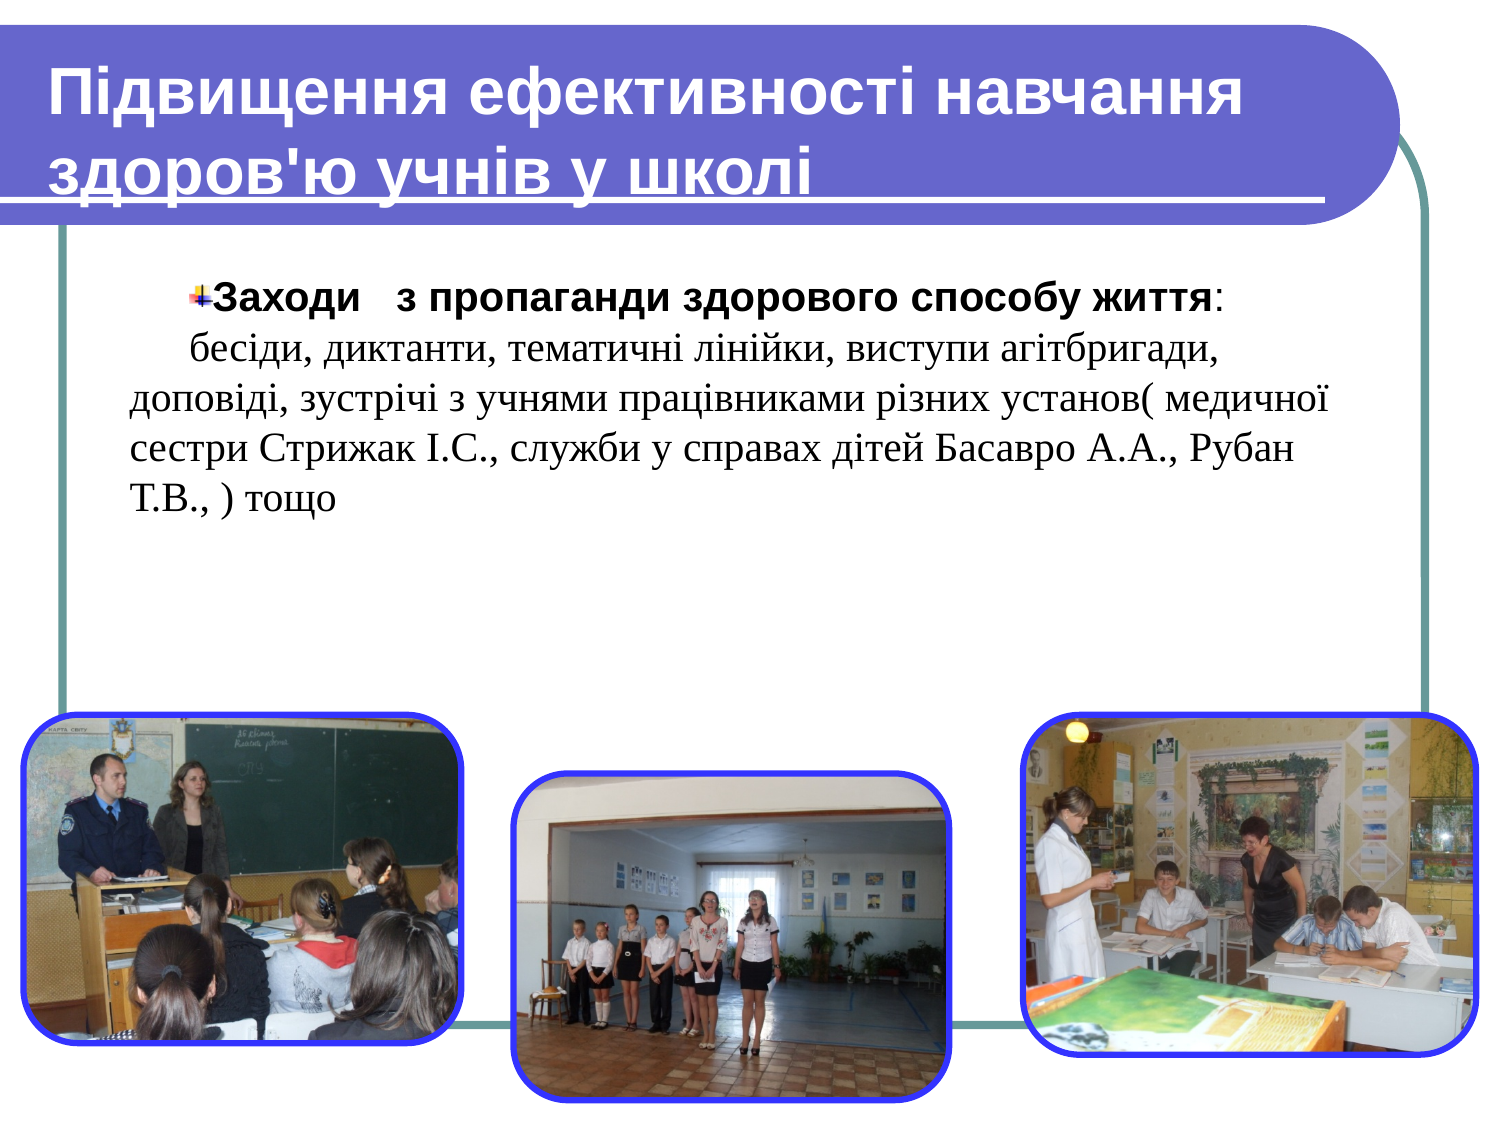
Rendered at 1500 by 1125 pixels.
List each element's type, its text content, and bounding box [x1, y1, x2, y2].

picture [1022, 714, 1477, 1055]
picture [189, 283, 213, 307]
picture [23, 714, 462, 1044]
list Заходи з пропаганди здорового способу життя: бесіди, диктанти, тематичні лінійки, виступи агітбригади, доповіді, зустрічі з учнями працівниками різних установ( медичної сестри Стрижак І.С., служби у справах дітей Басавро А.А., Рубан Т.В., ) тощо [99, 262, 1401, 669]
title Підвищення ефективності навчання здоров'ю учнів у школі [31, 37, 1348, 188]
picture [513, 773, 950, 1101]
